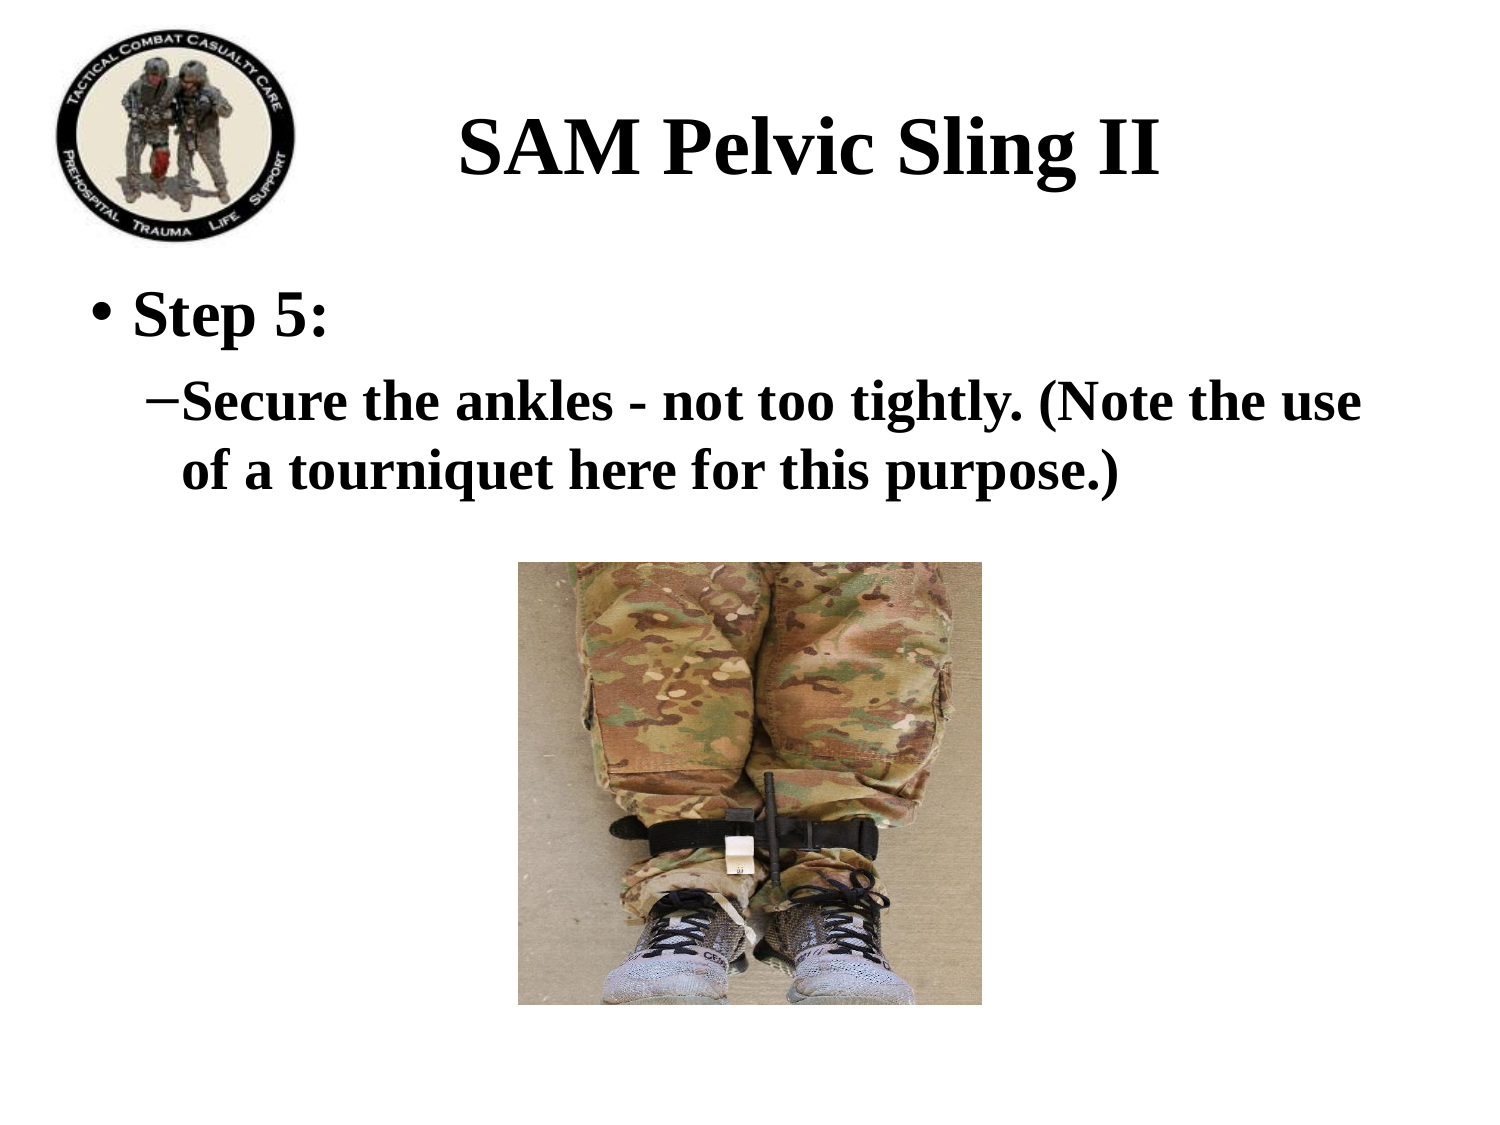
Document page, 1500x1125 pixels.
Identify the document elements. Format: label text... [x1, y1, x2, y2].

title SAM Pelvic Sling II [324, 59, 1296, 223]
picture [517, 562, 982, 1006]
picture [50, 24, 300, 248]
list Step 5: Secure the ankles - not too tightly. (Note the use of a tourniquet here for this purpose.) [74, 262, 1426, 1006]
